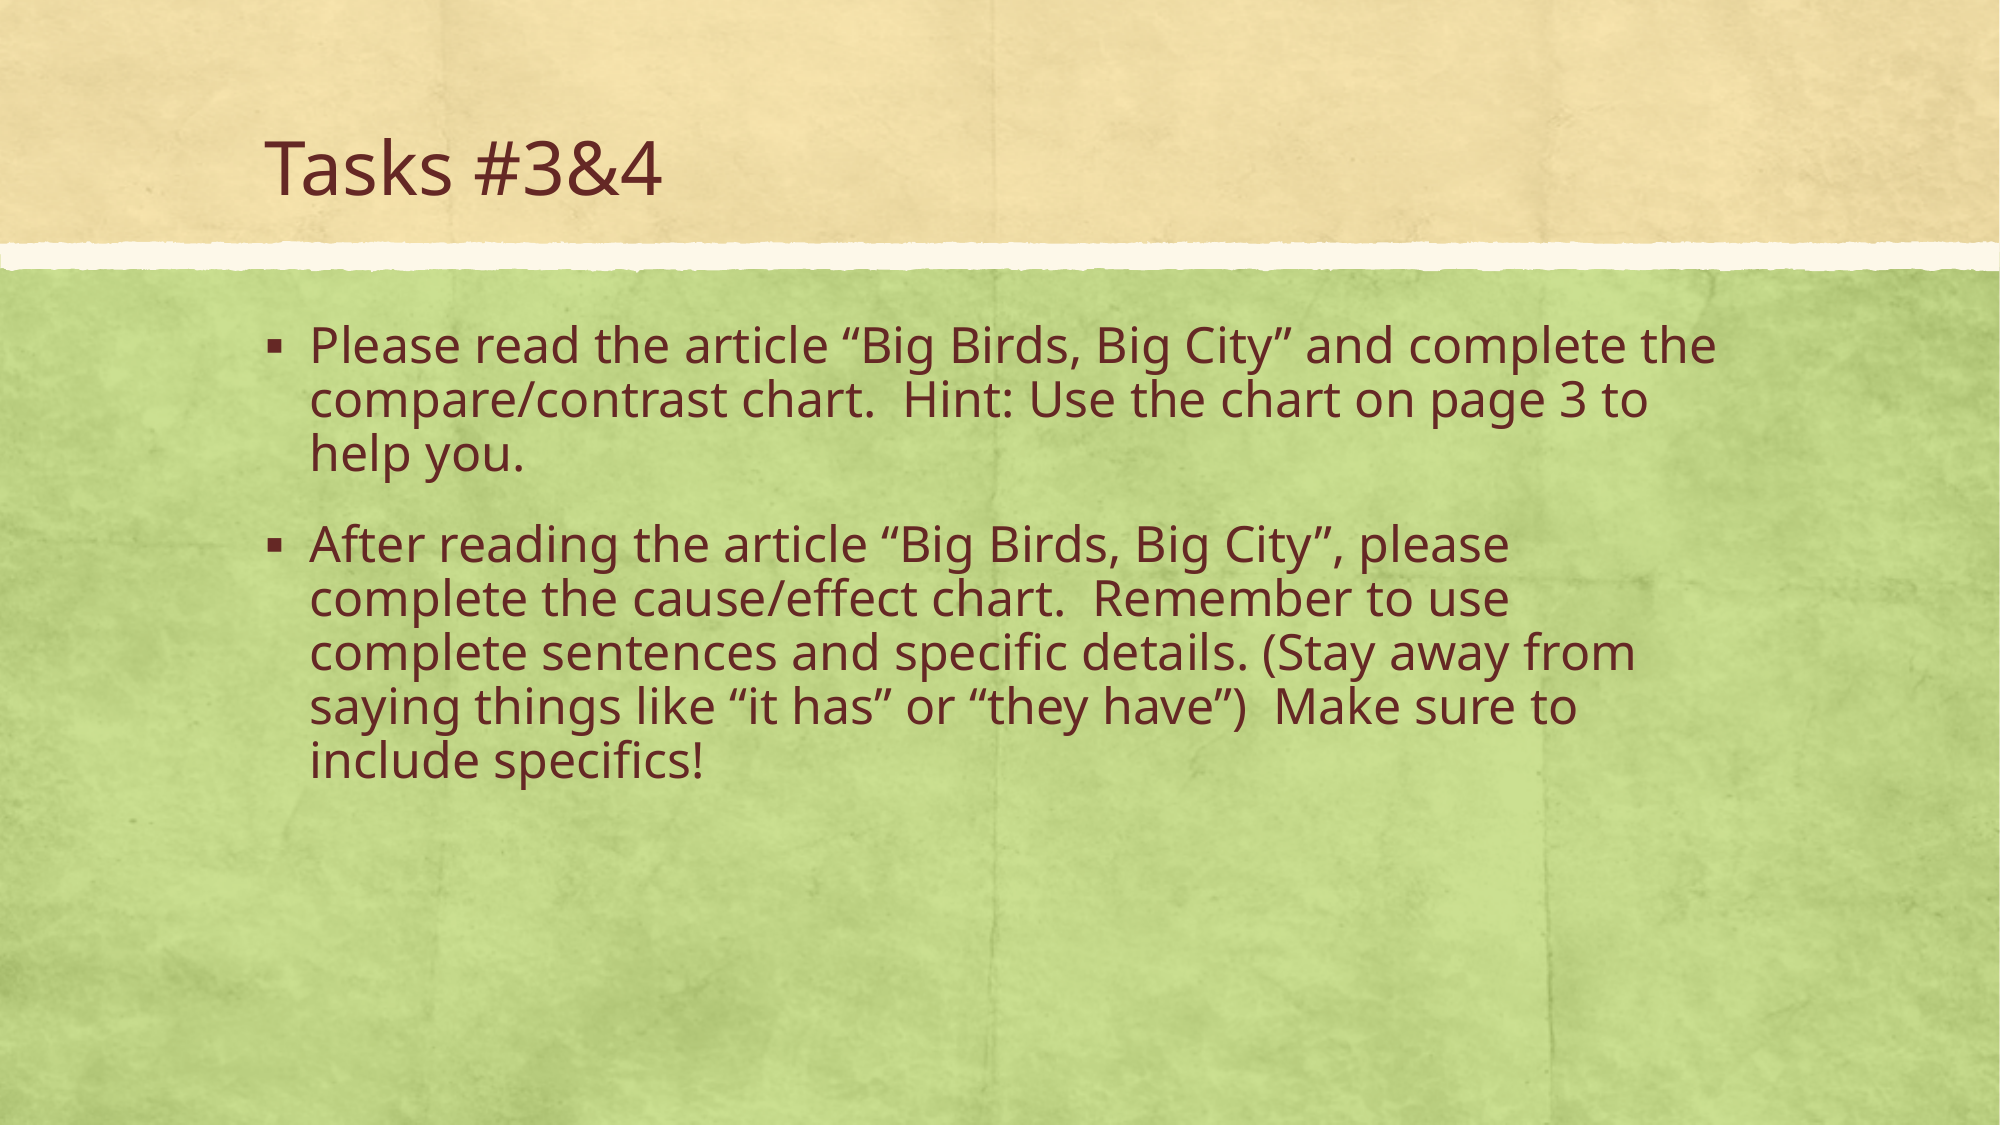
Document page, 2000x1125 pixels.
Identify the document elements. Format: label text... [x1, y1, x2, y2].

list Please read the article “Big Birds, Big City” and complete the compare/contrast chart. Hint: Use the chart on page 3 to help you. After reading the article “Big Birds, Big City”, please complete the cause/effect chart. Remember to use complete sentences and specific details. (Stay away from saying things like “it has” or “they have”) Make sure to include specifics! [249, 312, 1750, 1013]
title Tasks #3&4 [249, 31, 1750, 219]
